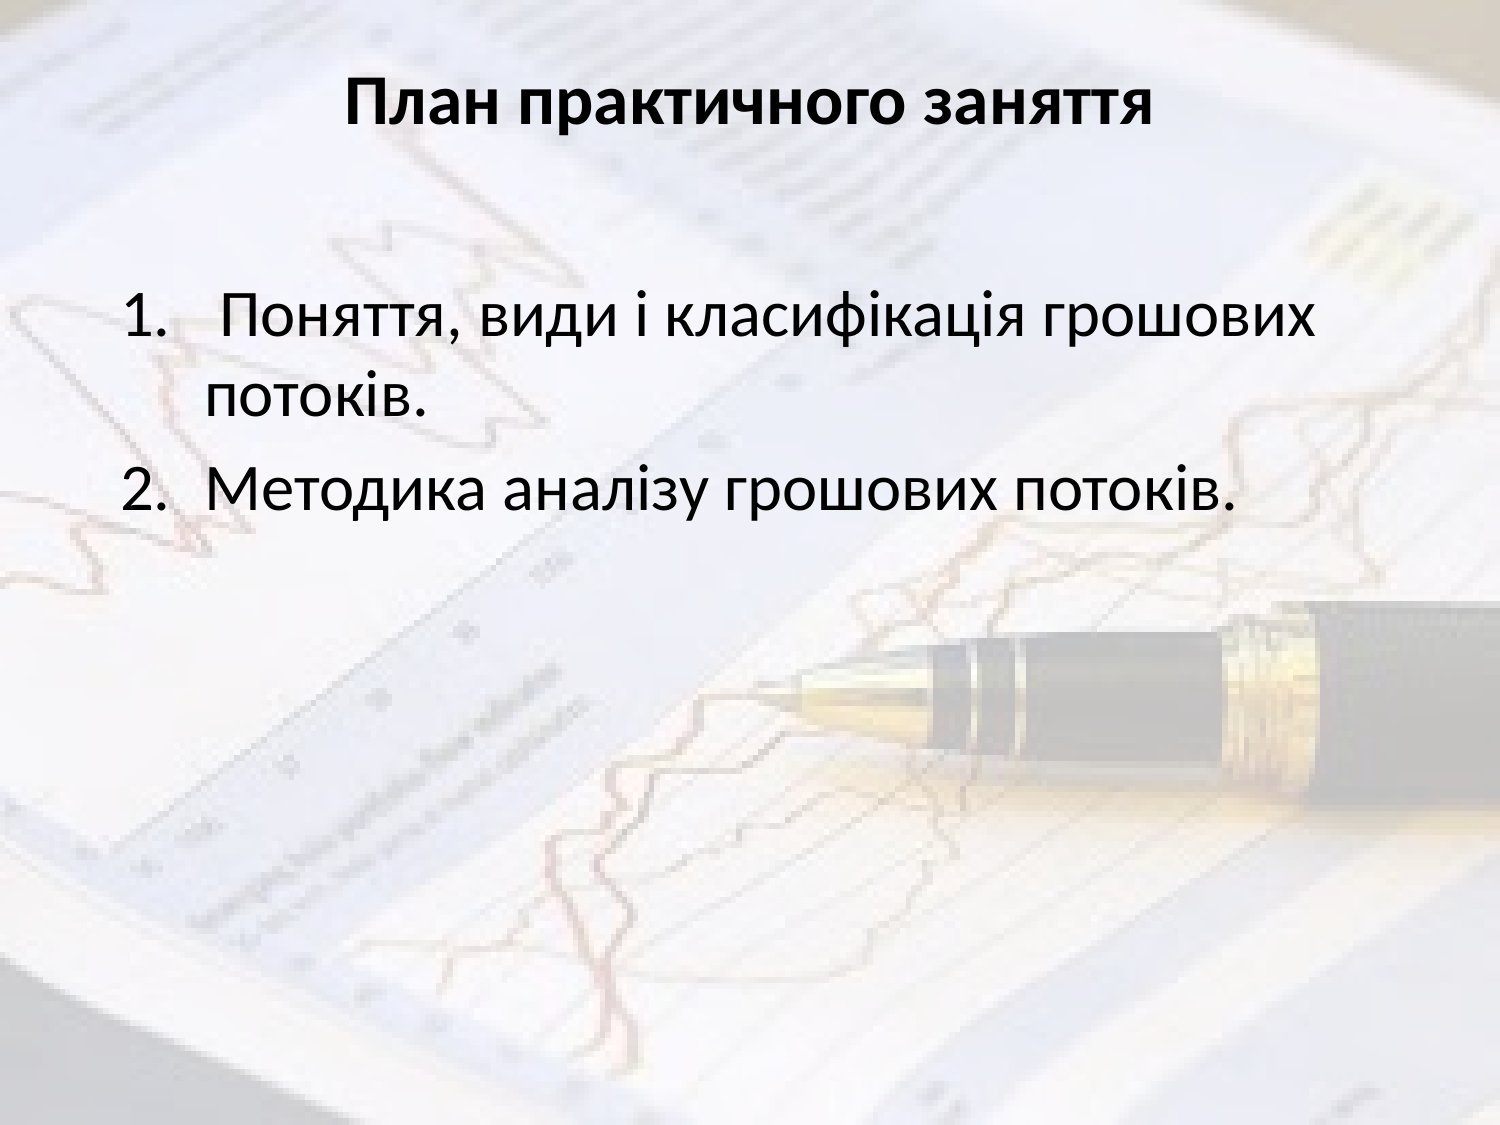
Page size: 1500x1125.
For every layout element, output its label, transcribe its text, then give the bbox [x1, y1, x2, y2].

list Поняття, види і класифікація грошових потоків. Методика аналізу грошових потоків. [75, 262, 1425, 1005]
title План практичного заняття [75, 45, 1425, 233]
